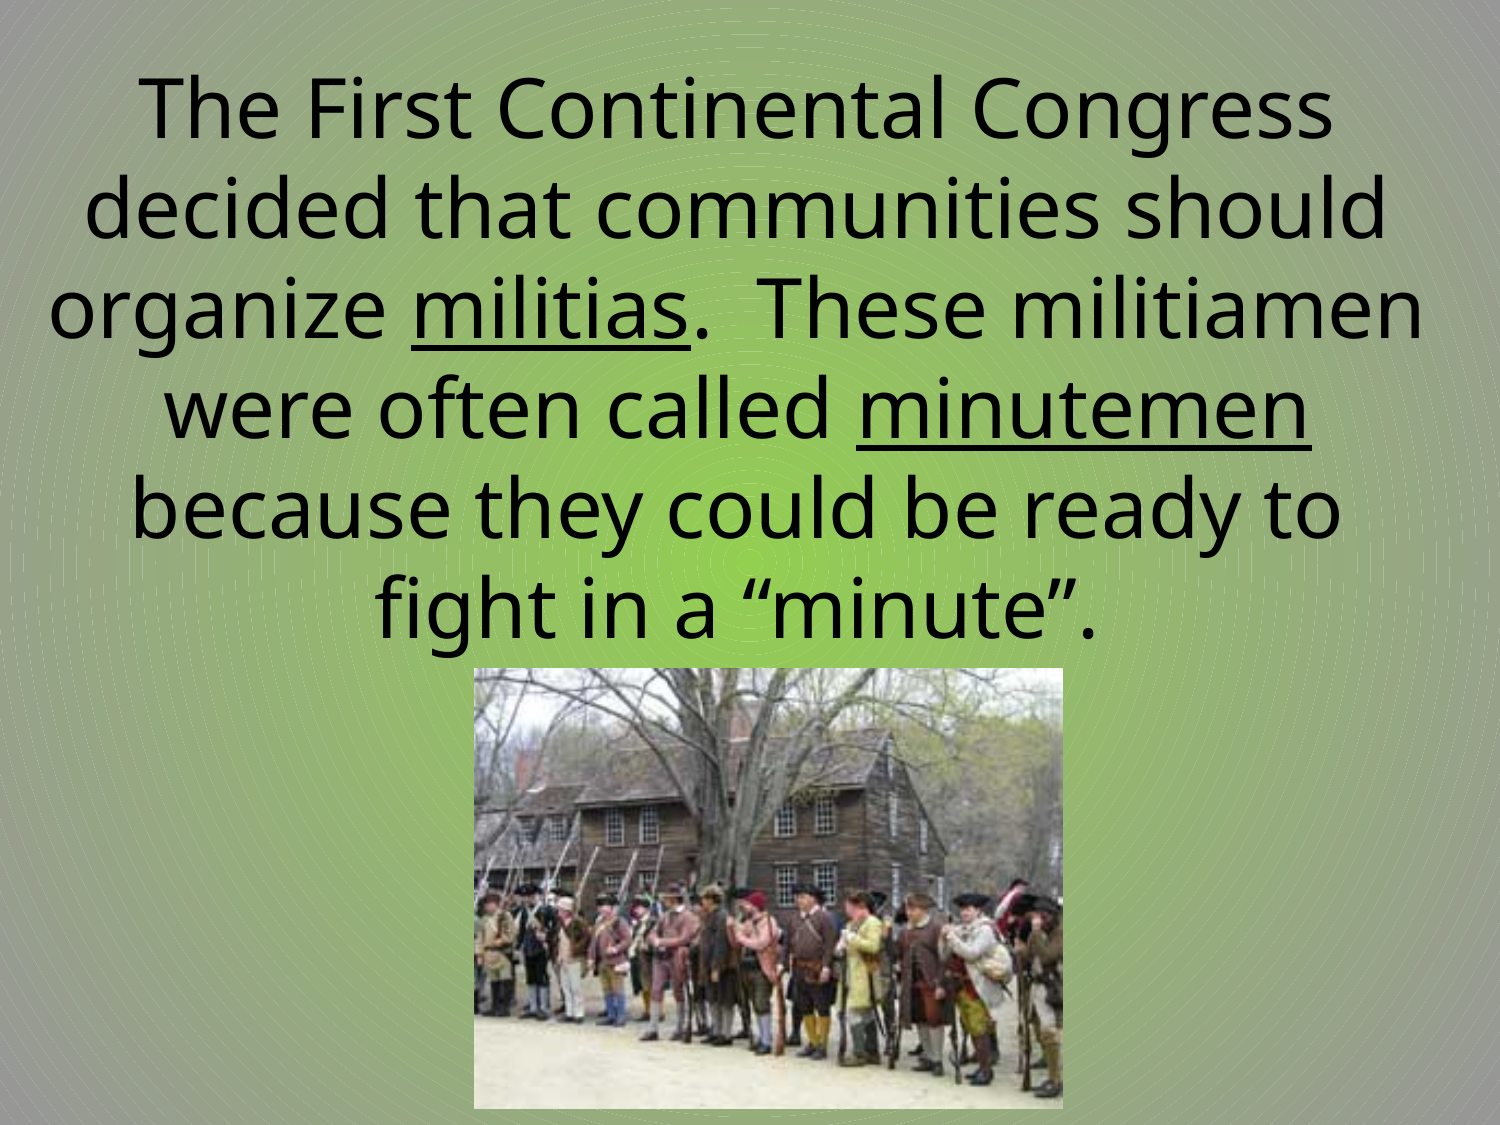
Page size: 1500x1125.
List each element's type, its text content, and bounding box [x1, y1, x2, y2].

picture [474, 668, 1063, 1109]
text_box The First Continental Congress decided that communities should organize militias. These militiamen were often called minutemen because they could be ready to fight in a “minute”. [24, 47, 1450, 663]
